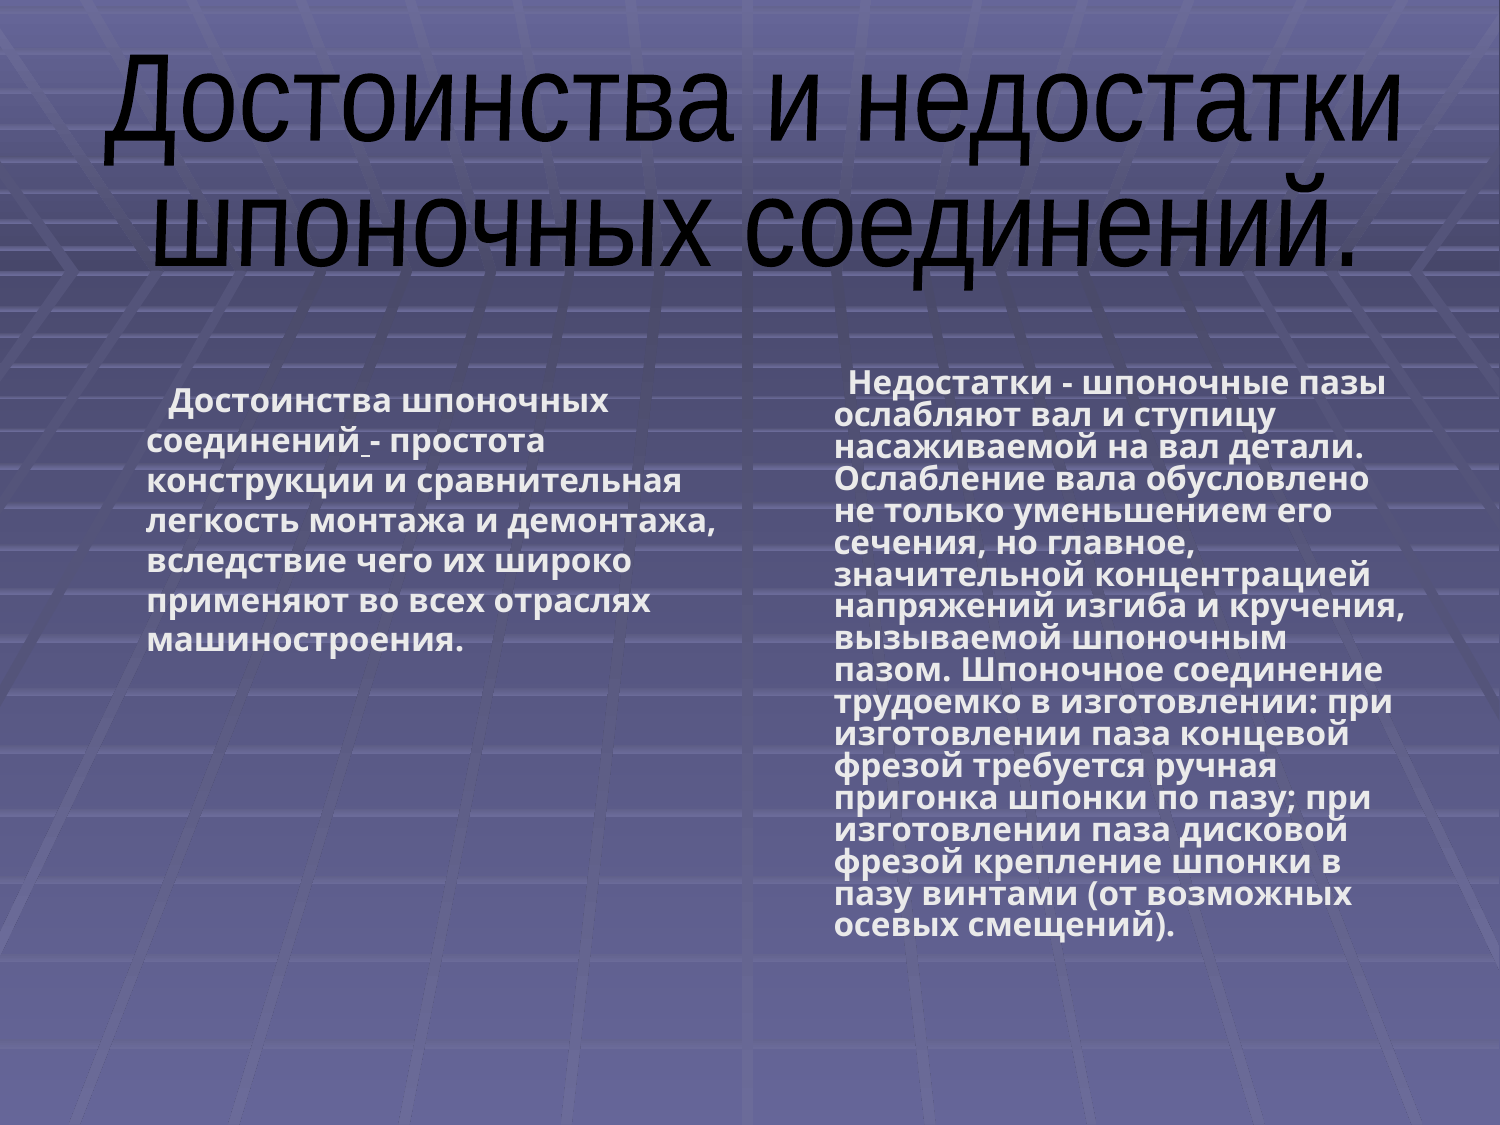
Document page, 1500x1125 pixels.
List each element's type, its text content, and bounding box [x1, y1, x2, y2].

list Достоинства шпоночных соединений - простота конструкции и сравнительная легкость монтажа и демонтажа, вследствие чего их широко применяют во всех отраслях машиностроения. [74, 371, 737, 1000]
list Недостатки - шпоночные пазы ослабляют вал и ступицу насаживаемой на вал детали. Ослабление вала обусловлено не только уменьшением его сечения, но главное, значительной концентрацией напряжений изгиба и кручения, вызываемой шпоночным пазом. Шпоночное соединение трудоемко в изготовлении: при изготовлении паза концевой фрезой требуется ручная пригонка шпонки по пазу; при изготовлении паза дисковой фрезой крепление шпонки в пазу винтами (от возможных осевых смещений). [762, 361, 1425, 1094]
